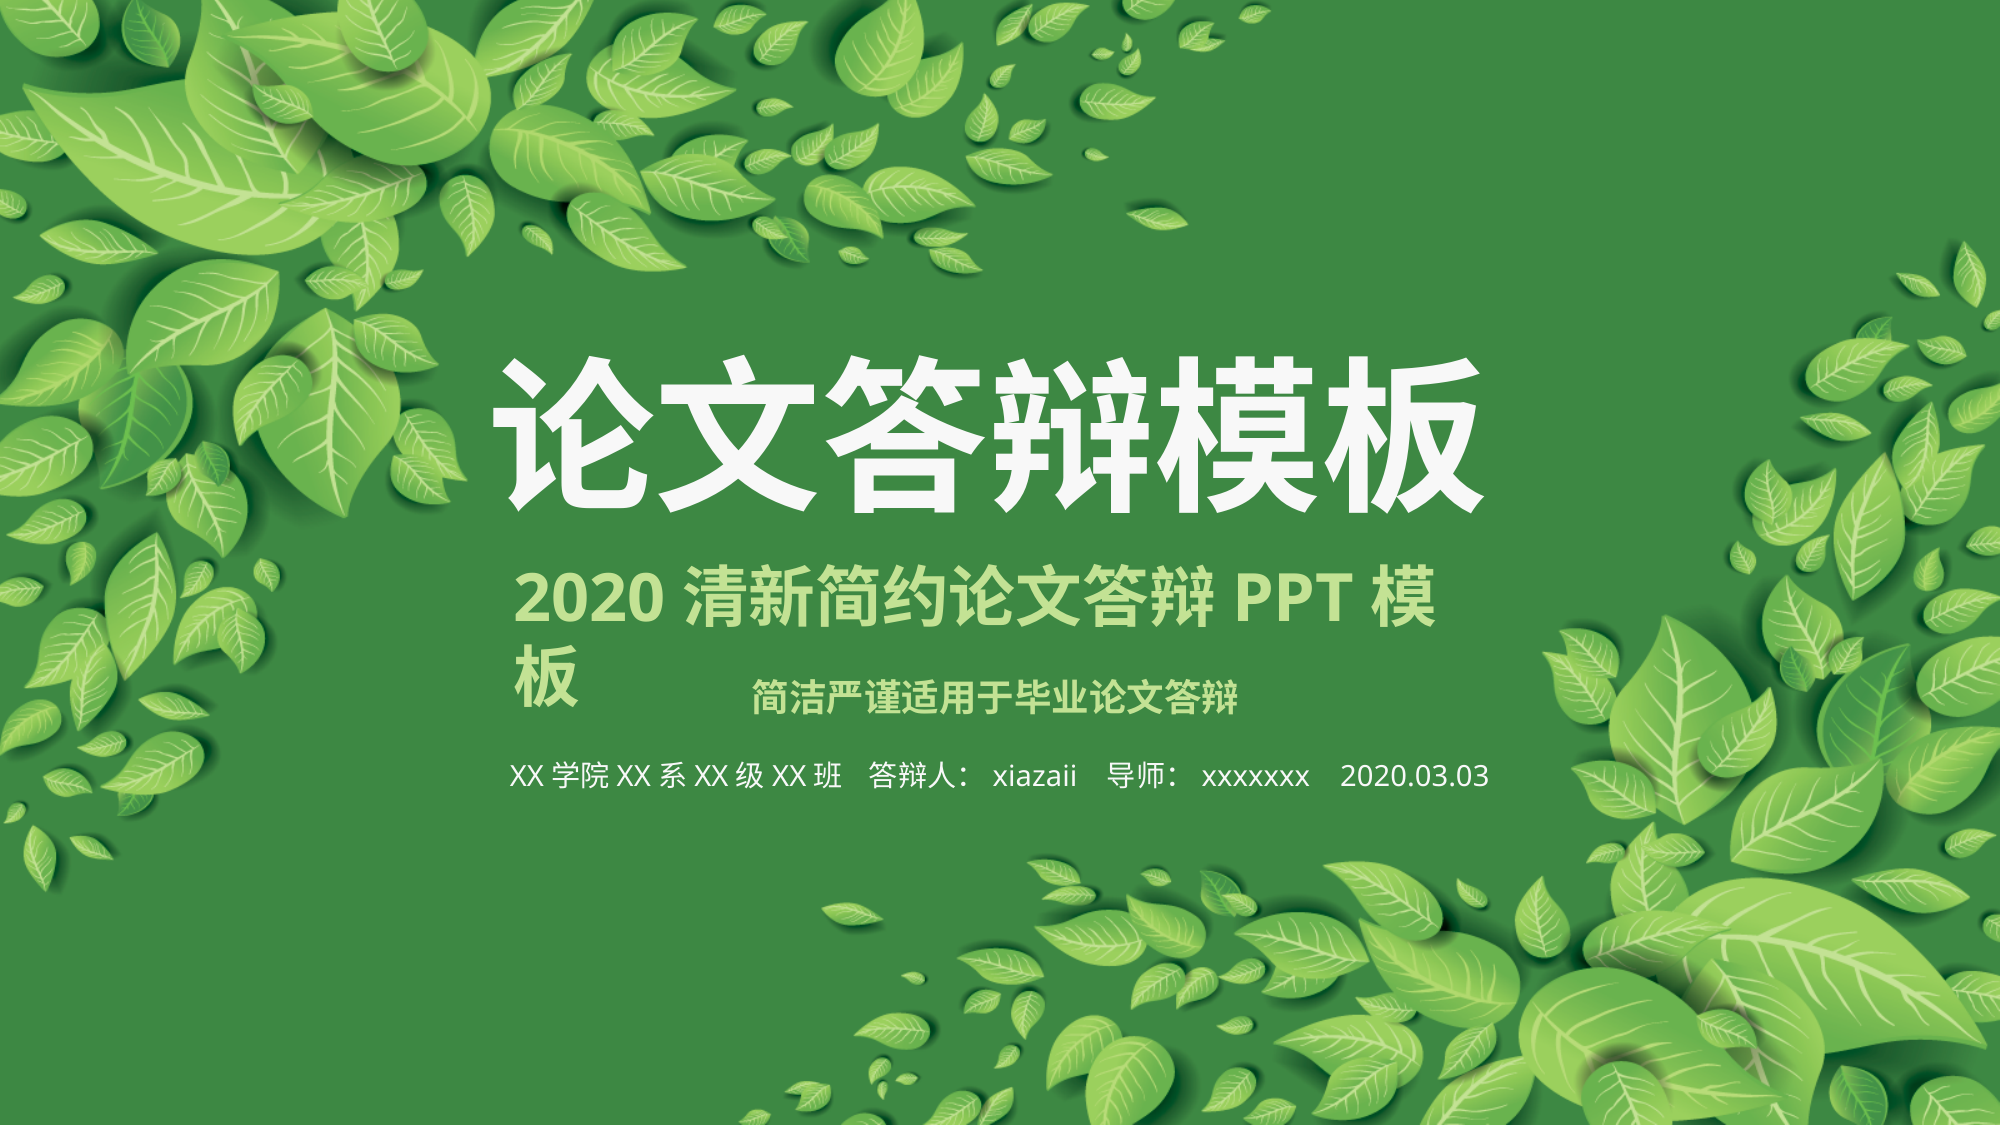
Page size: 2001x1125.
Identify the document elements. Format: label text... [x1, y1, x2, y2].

text_box XX学院XX系XX级XX班 答辩人：xiazaii 导师：xxxxxxx 2020.03.03 [495, 749, 1505, 800]
text_box 简洁严谨适用于毕业论文答辩 [737, 666, 1263, 726]
picture [0, 0, 2000, 1125]
text_box 2020清新简约论文答辩PPT模板 [498, 547, 1502, 722]
text_box 论文答辩模板 [473, 324, 1527, 540]
